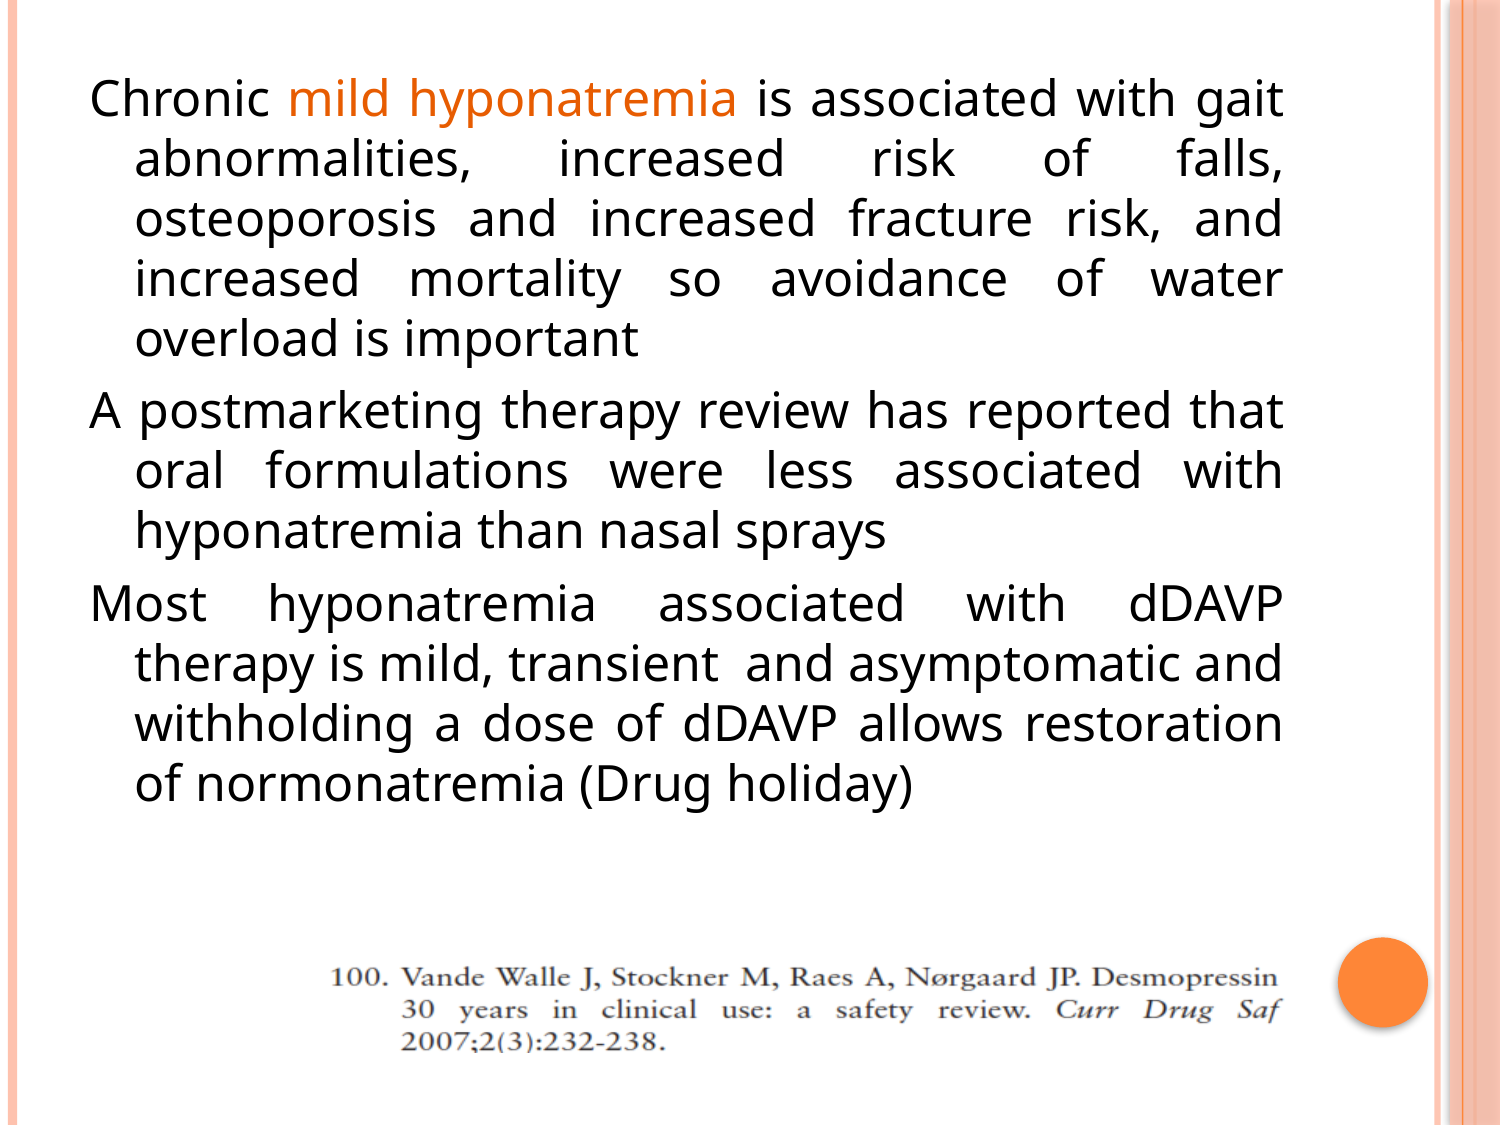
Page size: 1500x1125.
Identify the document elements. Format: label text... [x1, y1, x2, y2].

picture [327, 960, 1326, 1053]
list Chronic mild hyponatremia is associated with gait abnormalities, increased risk of falls, osteoporosis and increased fracture risk, and increased mortality so avoidance of water overload is important A postmarketing therapy review has reported that oral formulations were less associated with hyponatremia than nasal sprays Most hyponatremia associated with dDAVP therapy is mild, transient and asymptomatic and withholding a dose of dDAVP allows restoration of normonatremia (Drug holiday) [75, 58, 1300, 891]
